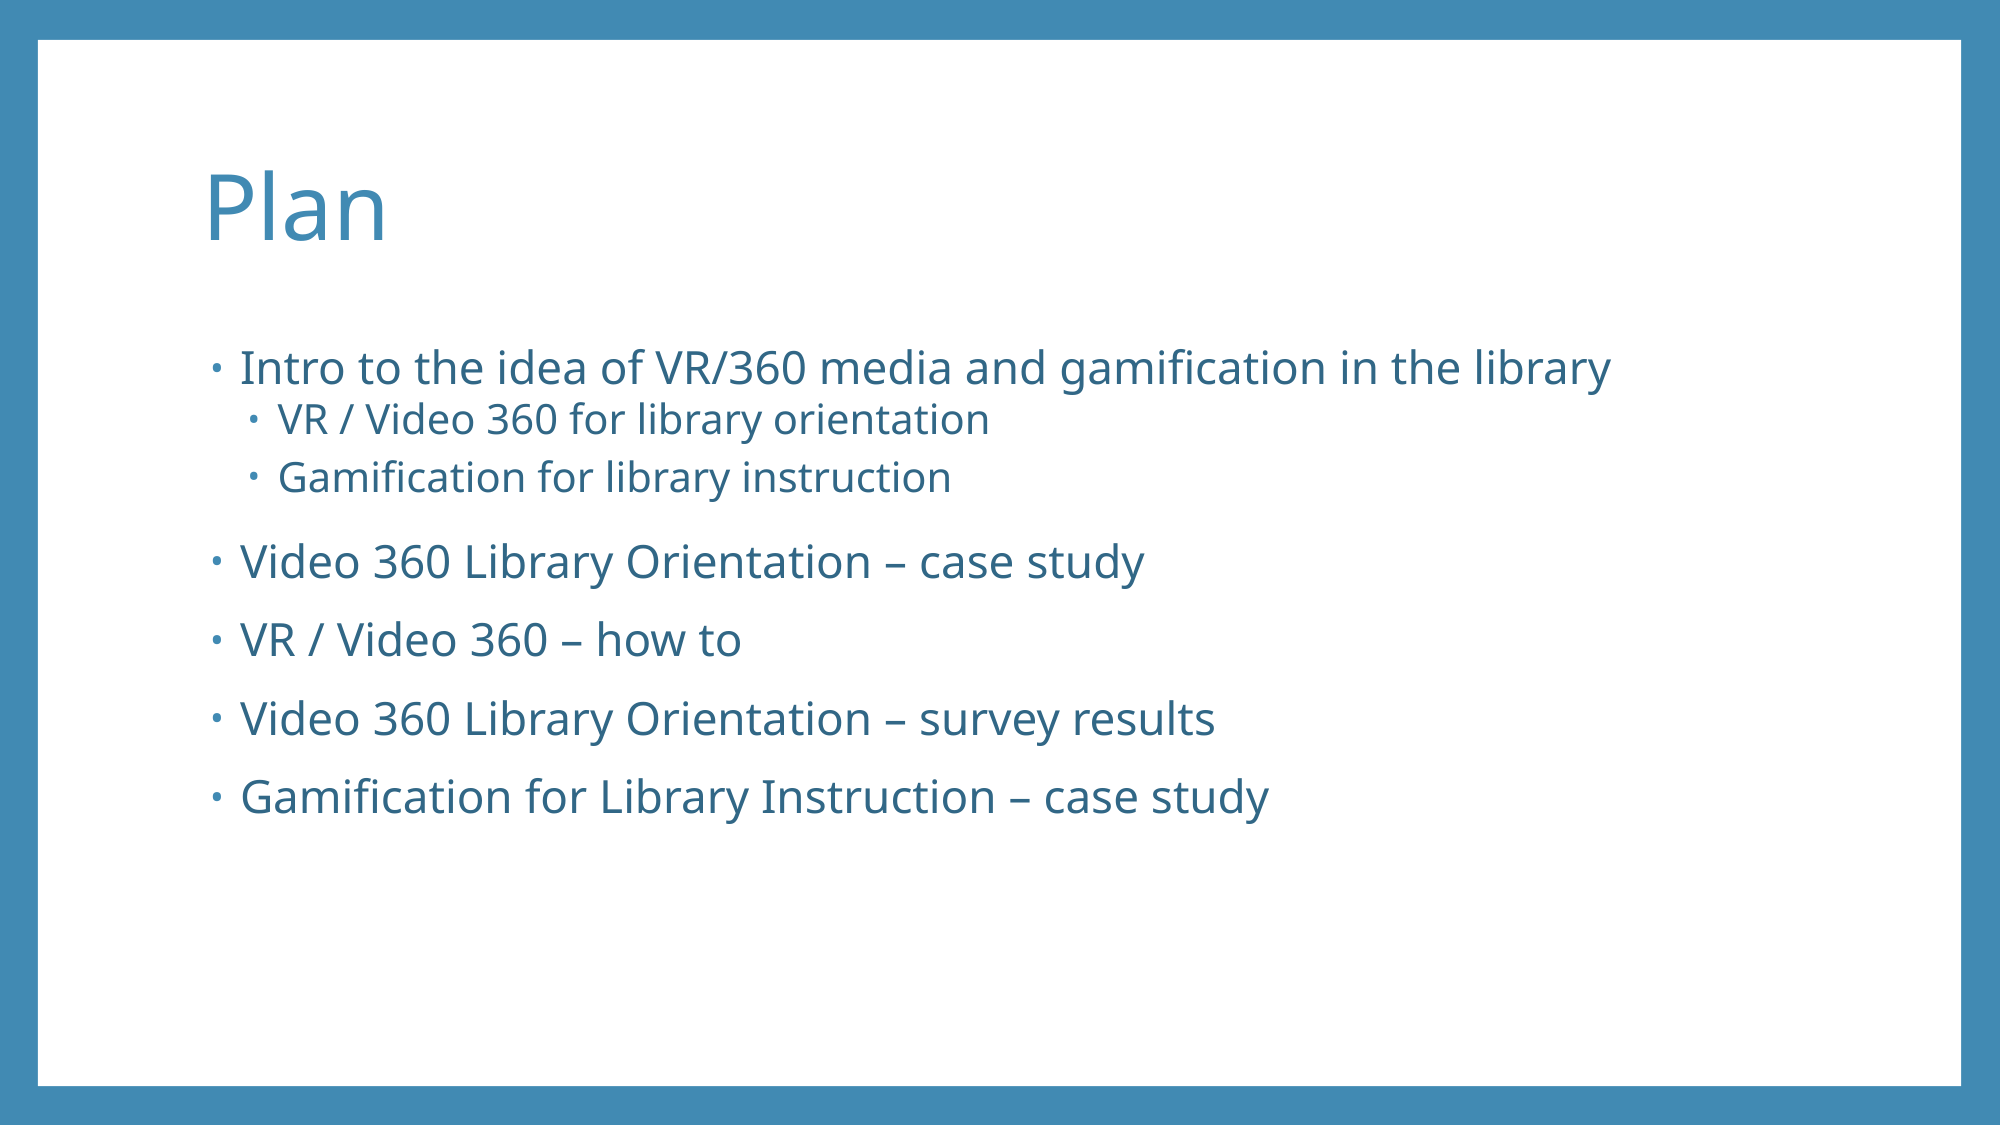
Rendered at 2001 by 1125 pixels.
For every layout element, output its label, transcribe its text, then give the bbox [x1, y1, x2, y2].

list Intro to the idea of VR/360 media and gamification in the library VR / Video 360 for library orientation Gamification for library instruction Video 360 Library Orientation – case study VR / Video 360 – how to Video 360 Library Orientation – survey results Gamification for Library Instruction – case study [187, 337, 1808, 1000]
title Plan [187, 99, 1808, 323]
